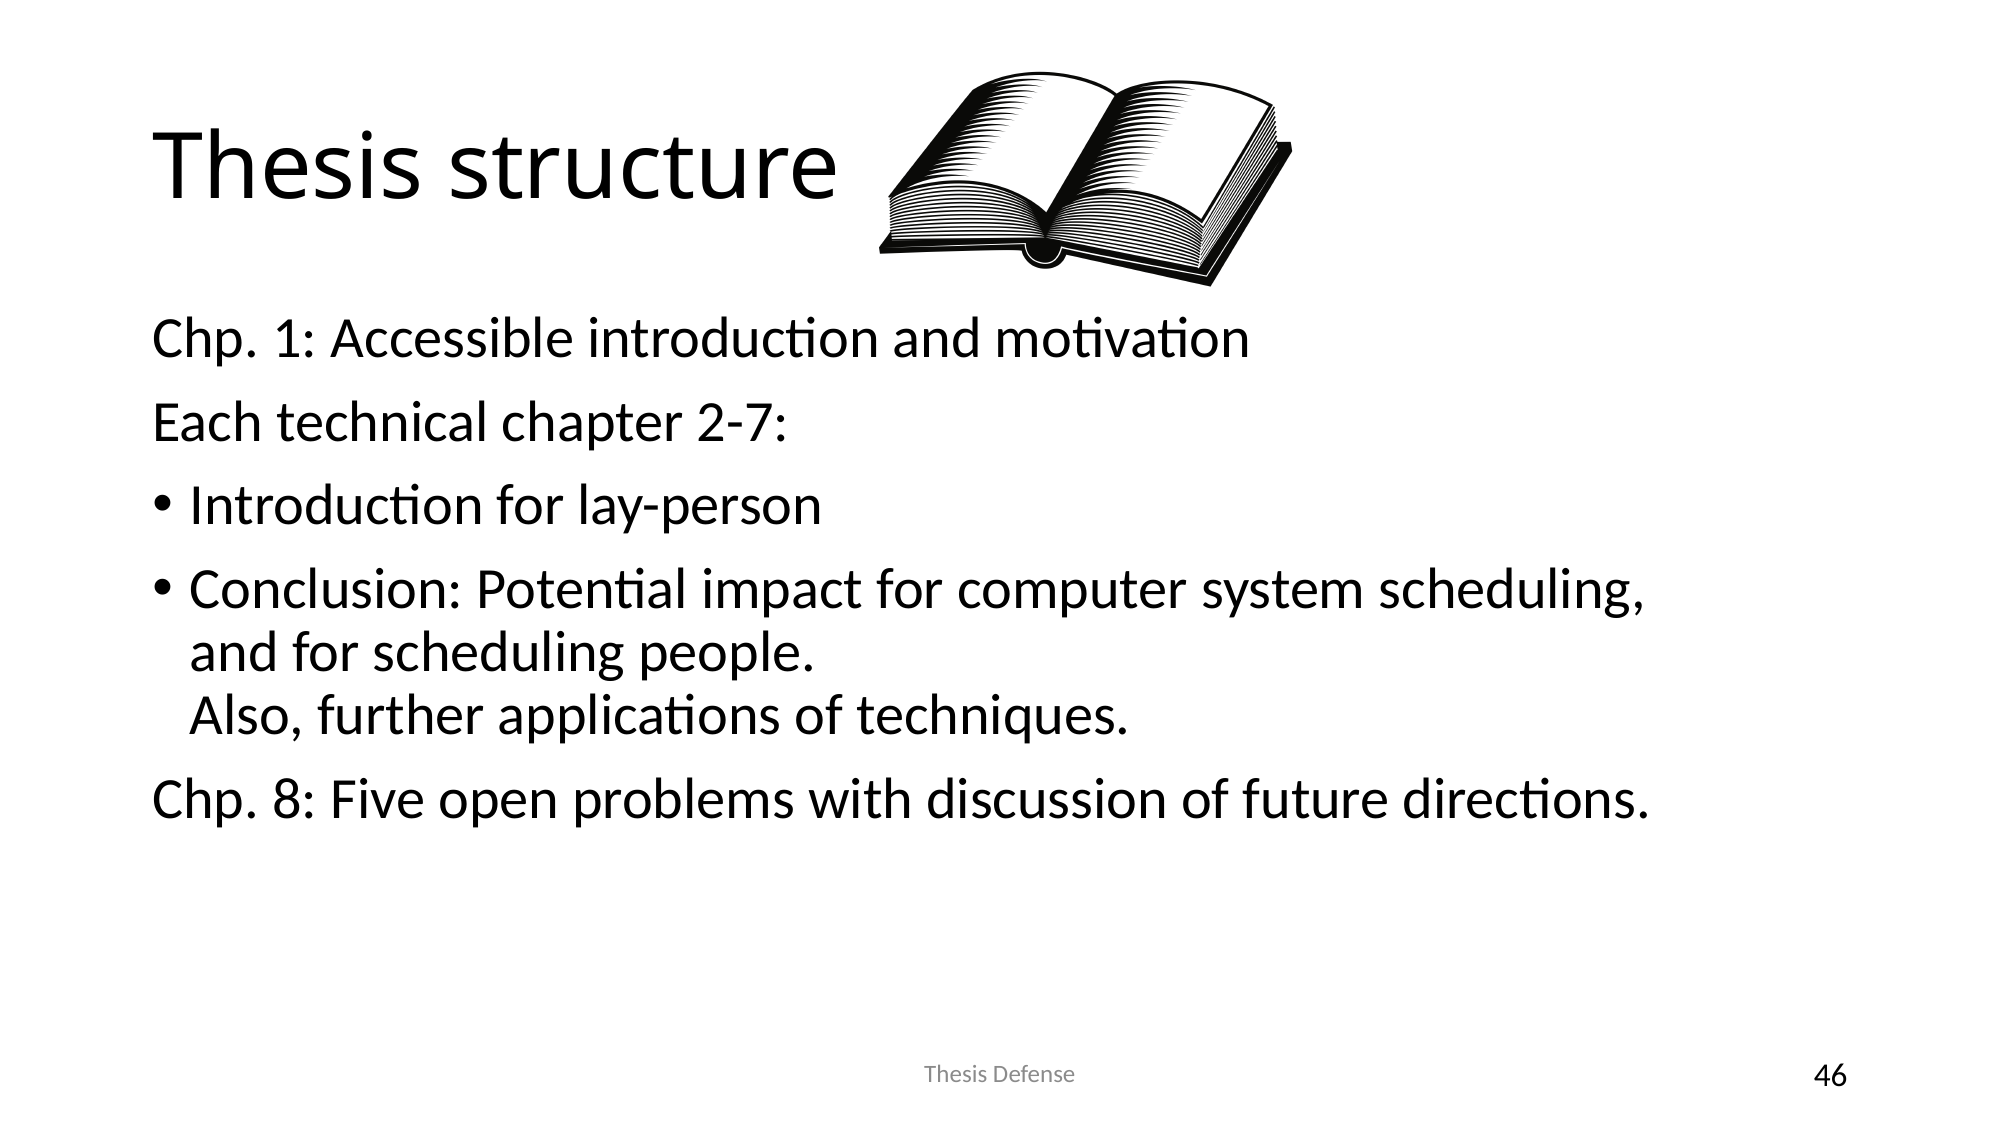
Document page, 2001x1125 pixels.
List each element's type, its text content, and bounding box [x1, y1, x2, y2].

list Chp. 1: Accessible introduction and motivation Each technical chapter 2-7: Introduction for lay-person Conclusion: Potential impact for computer system scheduling, and for scheduling people. Also, further applications of techniques. Chp. 8: Five open problems with discussion of future directions. [137, 299, 1683, 1014]
title Thesis structure [137, 59, 1863, 278]
footer Thesis Defense [662, 1042, 1338, 1103]
slide_number 46 [1412, 1042, 1863, 1103]
picture [876, 70, 1296, 289]
